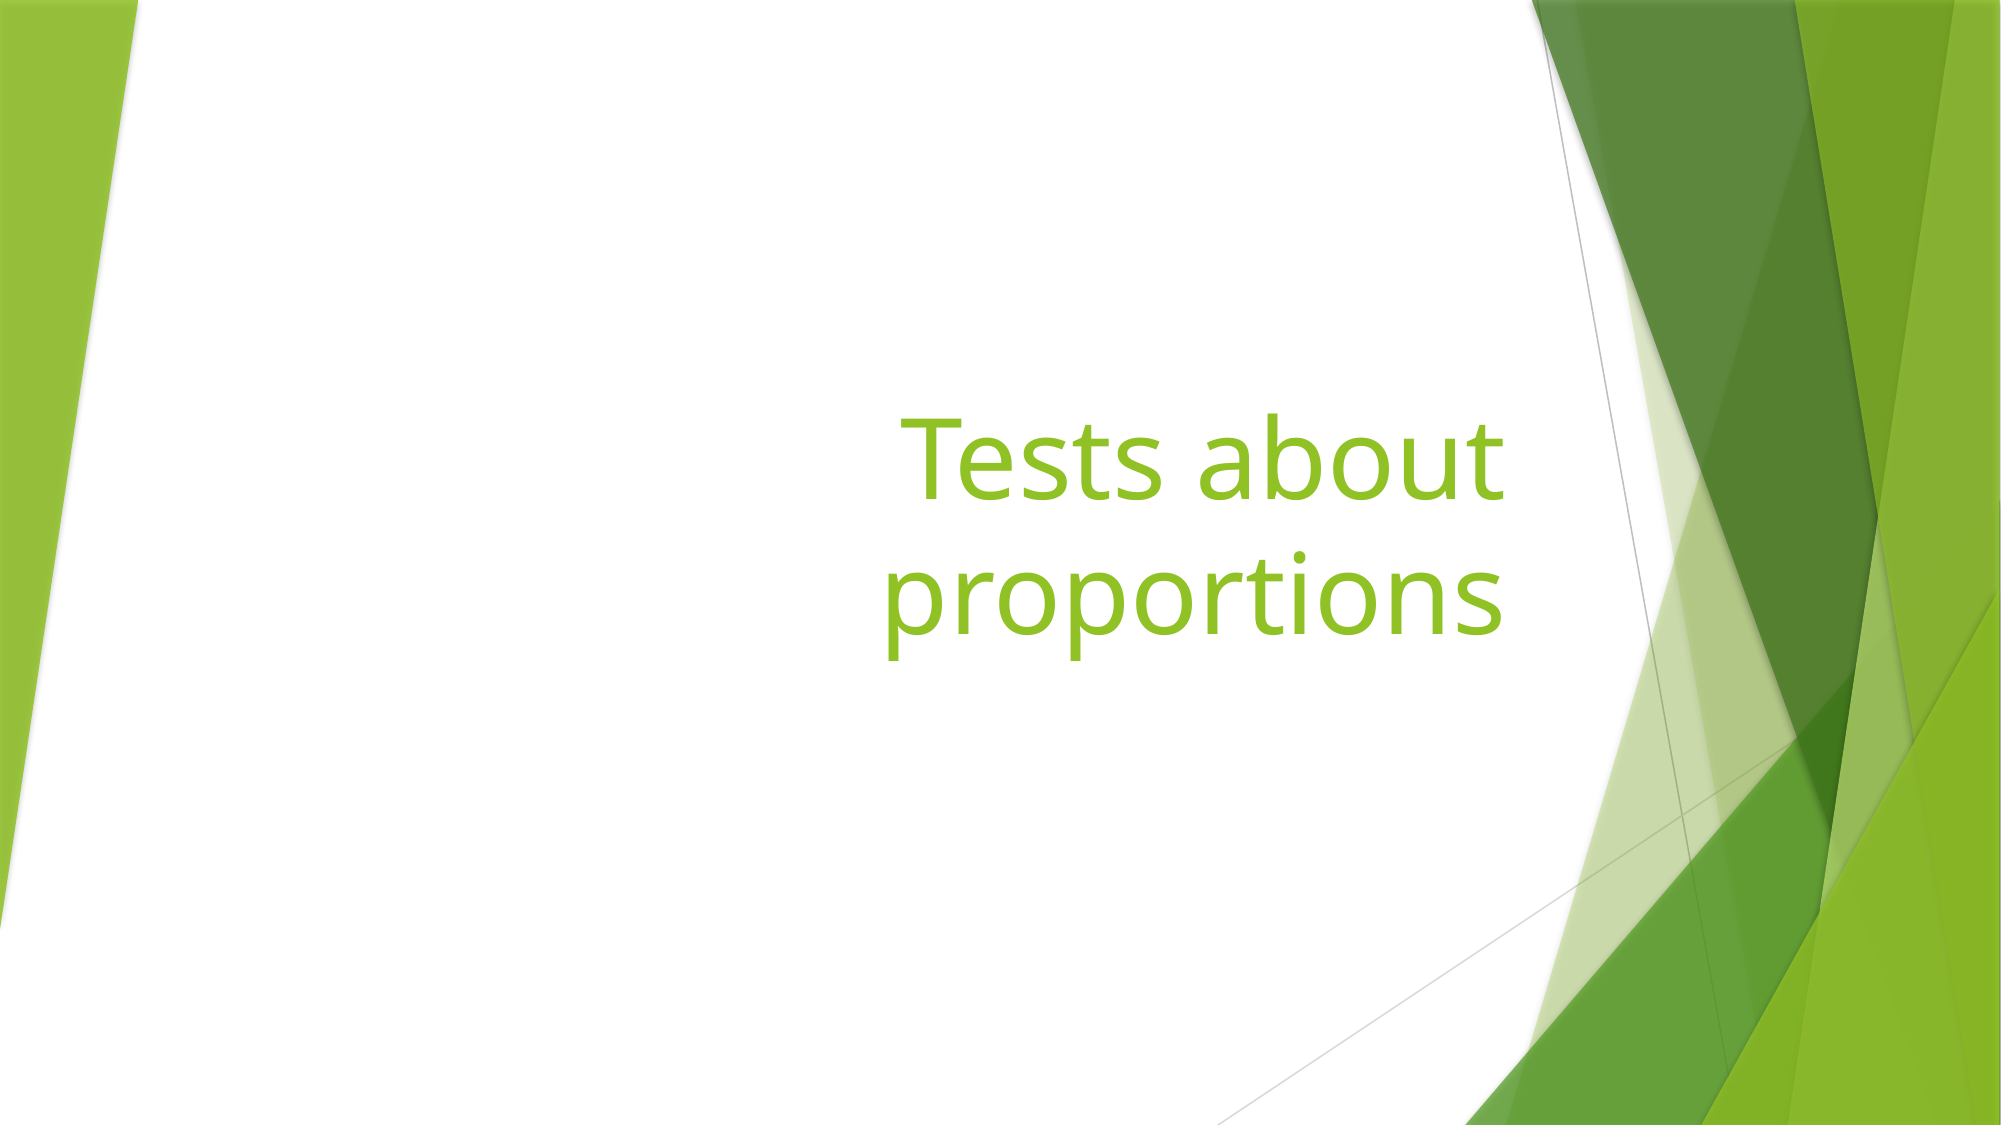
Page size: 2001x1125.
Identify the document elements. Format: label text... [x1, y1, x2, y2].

title Tests about proportions [247, 394, 1522, 665]
